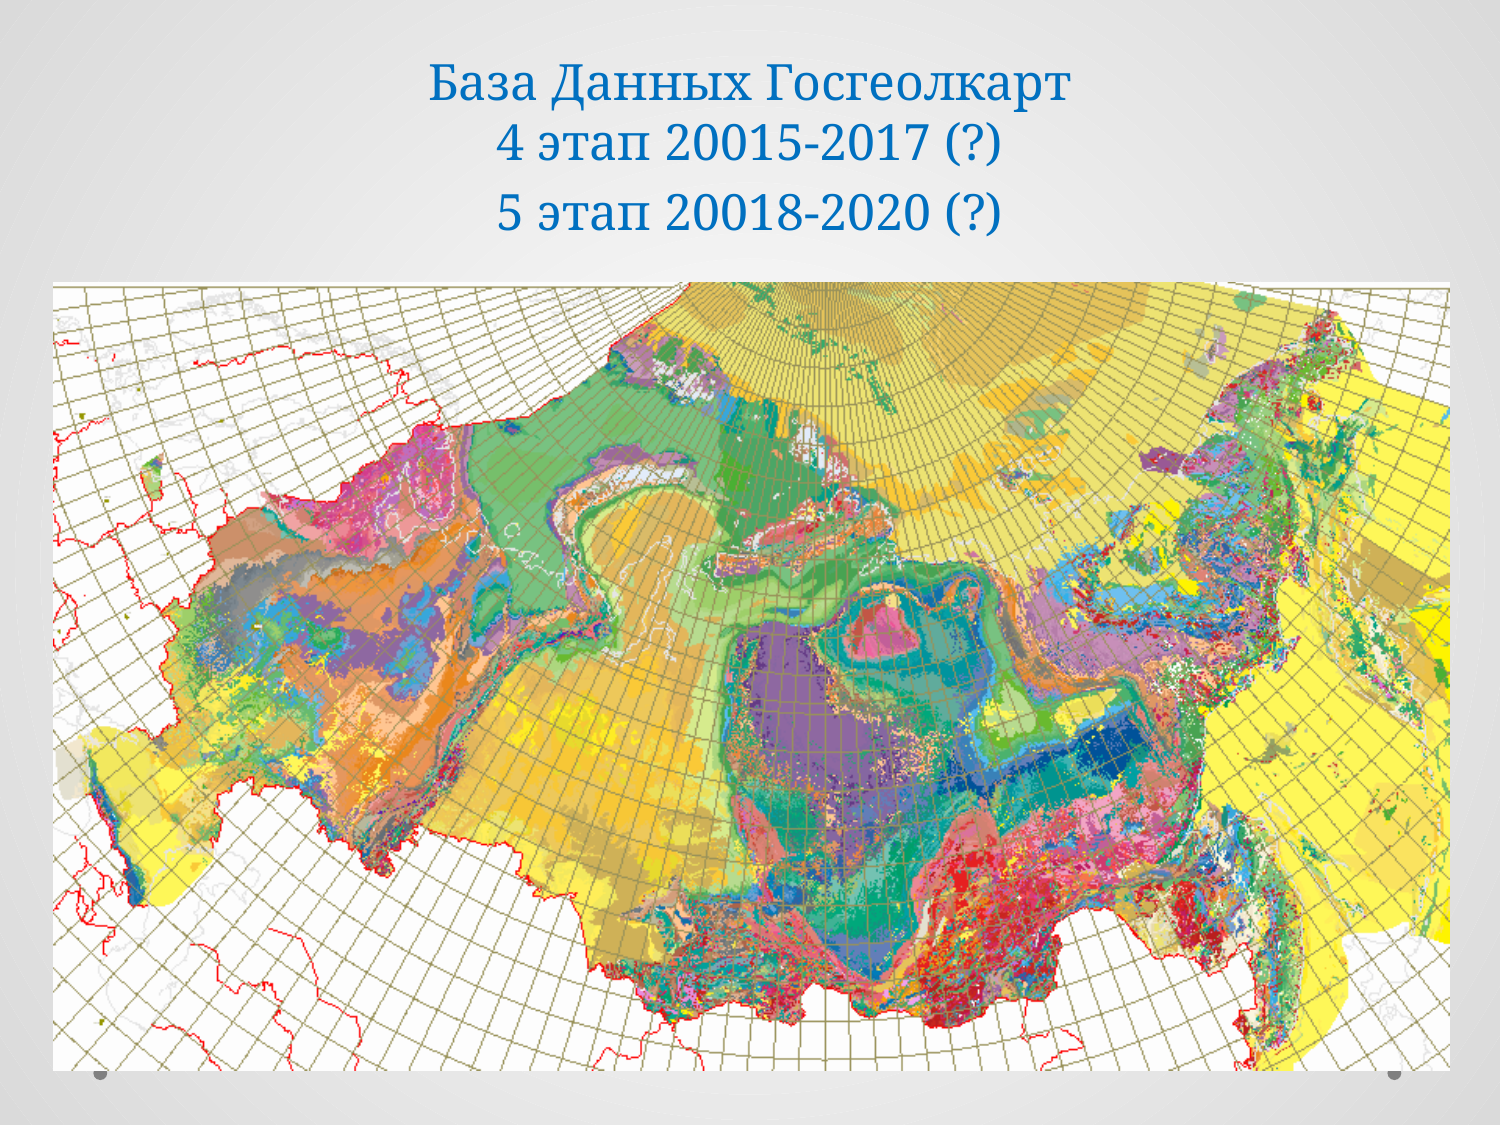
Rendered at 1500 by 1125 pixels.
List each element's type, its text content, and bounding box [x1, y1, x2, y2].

picture [52, 282, 1451, 1071]
text_box База Данных Госгеолкарт 4 этап 20015-2017 (?) 5 этап 20018-2020 (?) [74, 42, 1425, 228]
